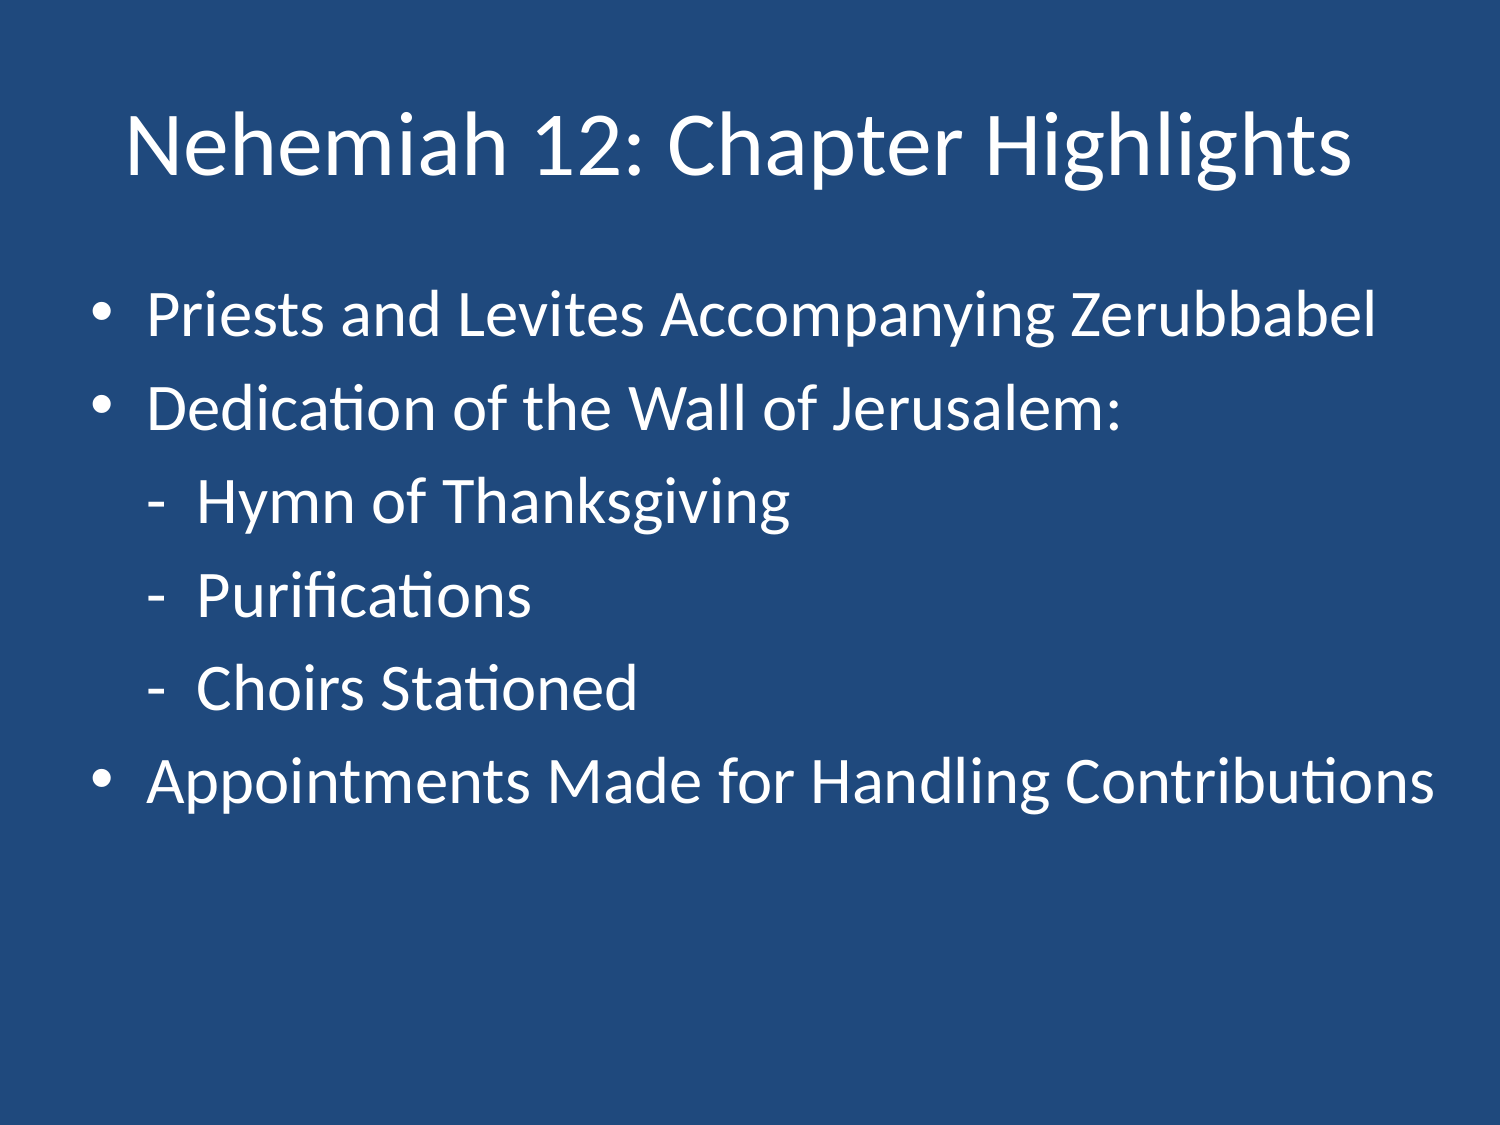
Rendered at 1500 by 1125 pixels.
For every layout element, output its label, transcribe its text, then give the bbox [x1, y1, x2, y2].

title Nehemiah 12: Chapter Highlights [75, 45, 1425, 233]
list Priests and Levites Accompanying Zerubbabel Dedication of the Wall of Jerusalem: - Hymn of Thanksgiving - Purifications - Choirs Stationed Appointments Made for Handling Contributions [75, 262, 1463, 1005]
